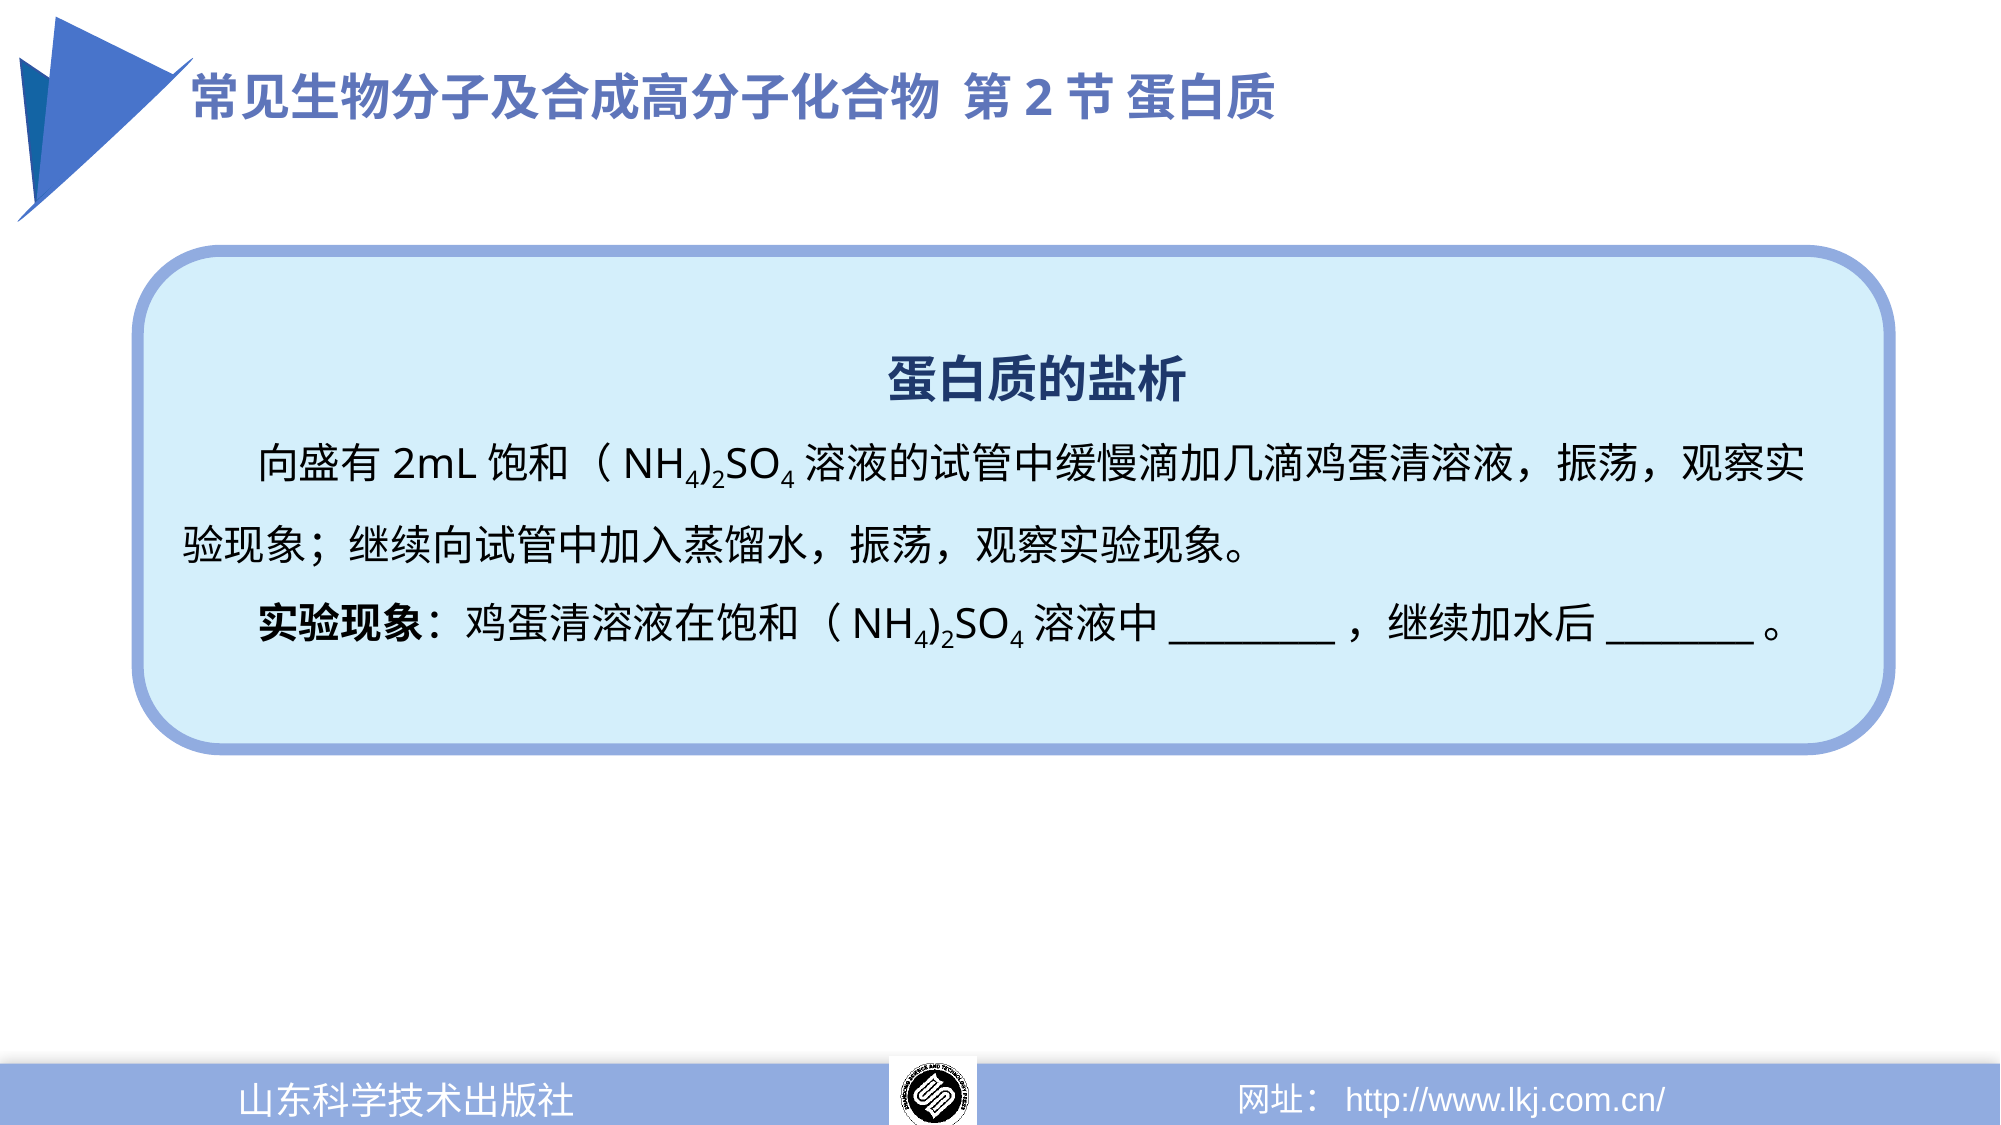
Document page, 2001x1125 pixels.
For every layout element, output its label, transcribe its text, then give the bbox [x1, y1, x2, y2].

text_box [136, 249, 1891, 751]
text_box 常见生物分子及合成高分子化合物 第2节 蛋白质 [226, 58, 1534, 134]
text_box [0, 1062, 889, 1125]
text_box 网址：http://www.lkj.com.cn/ [1222, 1070, 1890, 1125]
text_box [978, 1062, 2000, 1125]
text_box 山东科学技术出版社 [222, 1069, 889, 1125]
text_box 蛋白质的盐析 向盛有2mL饱和（NH4)2SO4溶液的试管中缓慢滴加几滴鸡蛋清溶液，振荡，观察实验现象；继续向试管中加入蒸馏水，振荡，观察实验现象。 实验现象：鸡蛋清溶液在饱和（NH4)2SO4溶液中_________，继续加水后________。 [167, 310, 1833, 661]
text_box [0, 29, 226, 182]
picture [889, 1055, 978, 1125]
